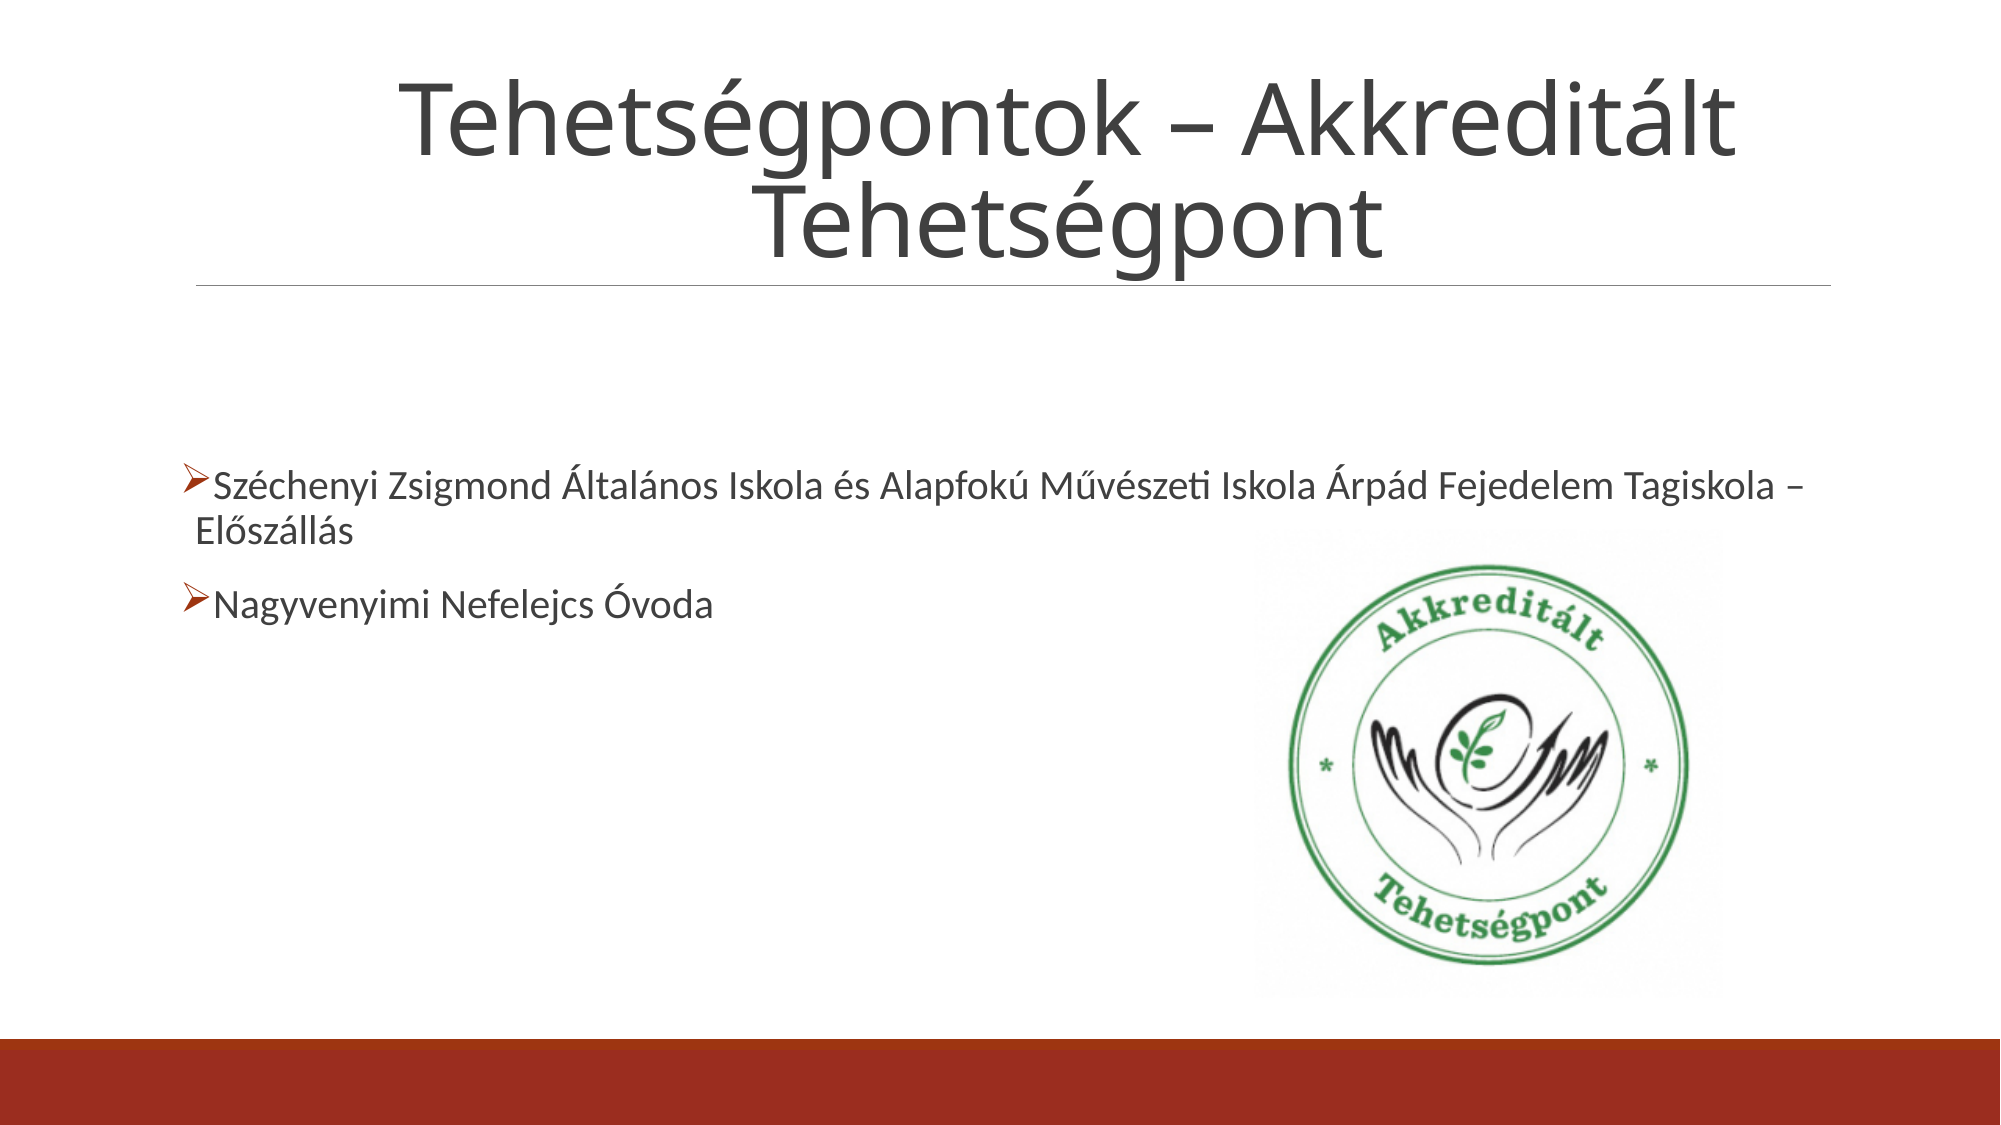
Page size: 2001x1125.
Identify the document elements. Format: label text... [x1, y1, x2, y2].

picture [1253, 528, 1724, 999]
list Széchenyi Zsigmond Általános Iskola és Alapfokú Művészeti Iskola Árpád Fejedelem Tagiskola – Előszállás Nagyvenyimi Nefelejcs Óvoda [180, 302, 1830, 963]
title Tehetségpontok – Akkreditált Tehetségpont [180, 47, 1956, 285]
